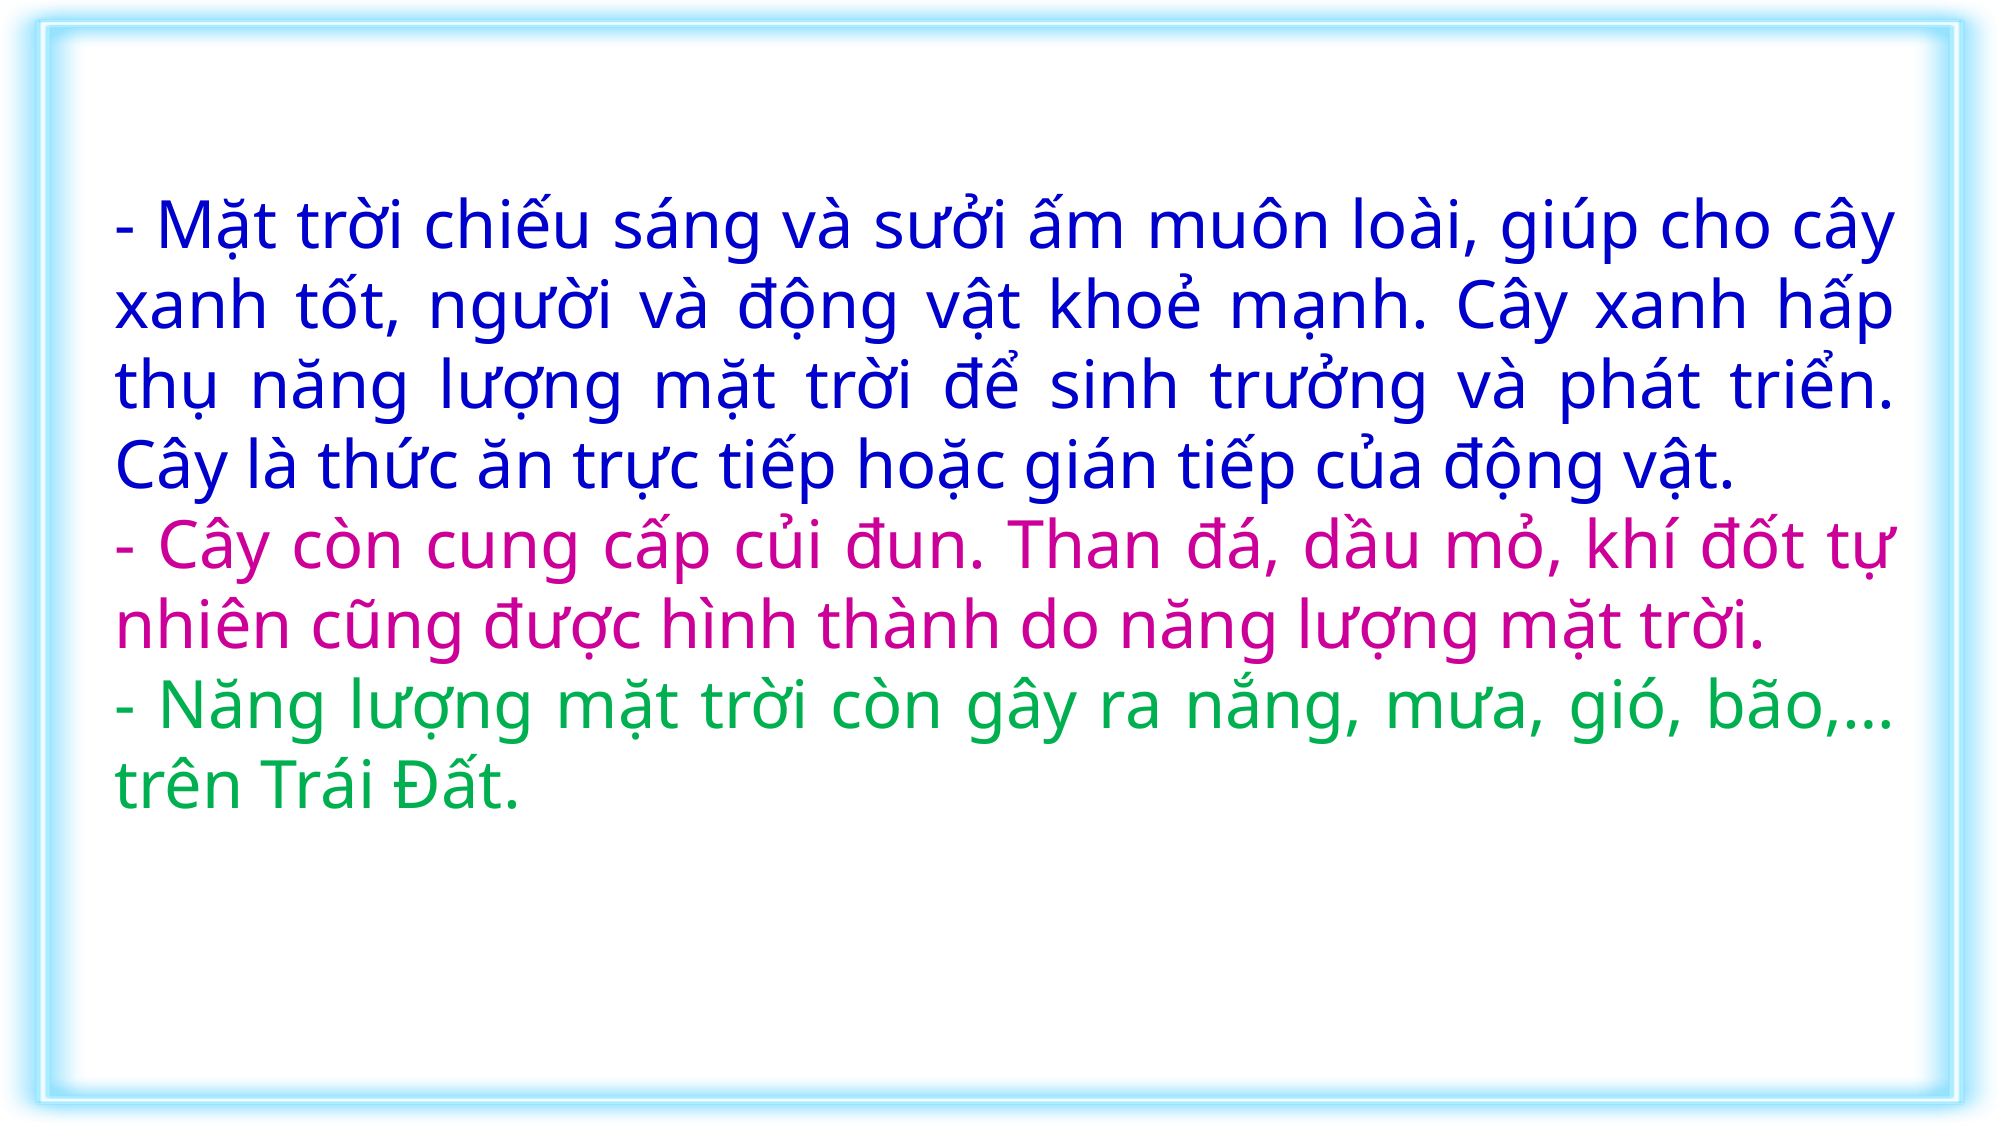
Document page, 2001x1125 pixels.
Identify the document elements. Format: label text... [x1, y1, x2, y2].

text_box - Mặt trời chiếu sáng và sưởi ấm muôn loài, giúp cho cây xanh tốt, người và động vật khoẻ mạnh. Cây xanh hấp thụ năng lượng mặt trời để sinh trưởng và phát triển. Cây là thức ăn trực tiếp hoặc gián tiếp của động vật. - Cây còn cung cấp củi đun. Than đá, dầu mỏ, khí đốt tự nhiên cũng được hình thành do năng lượng mặt trời. - Năng lượng mặt trời còn gây ra nắng, mưa, gió, bão,… trên Trái Đất. [99, 174, 1913, 830]
picture [0, 0, 2001, 1125]
